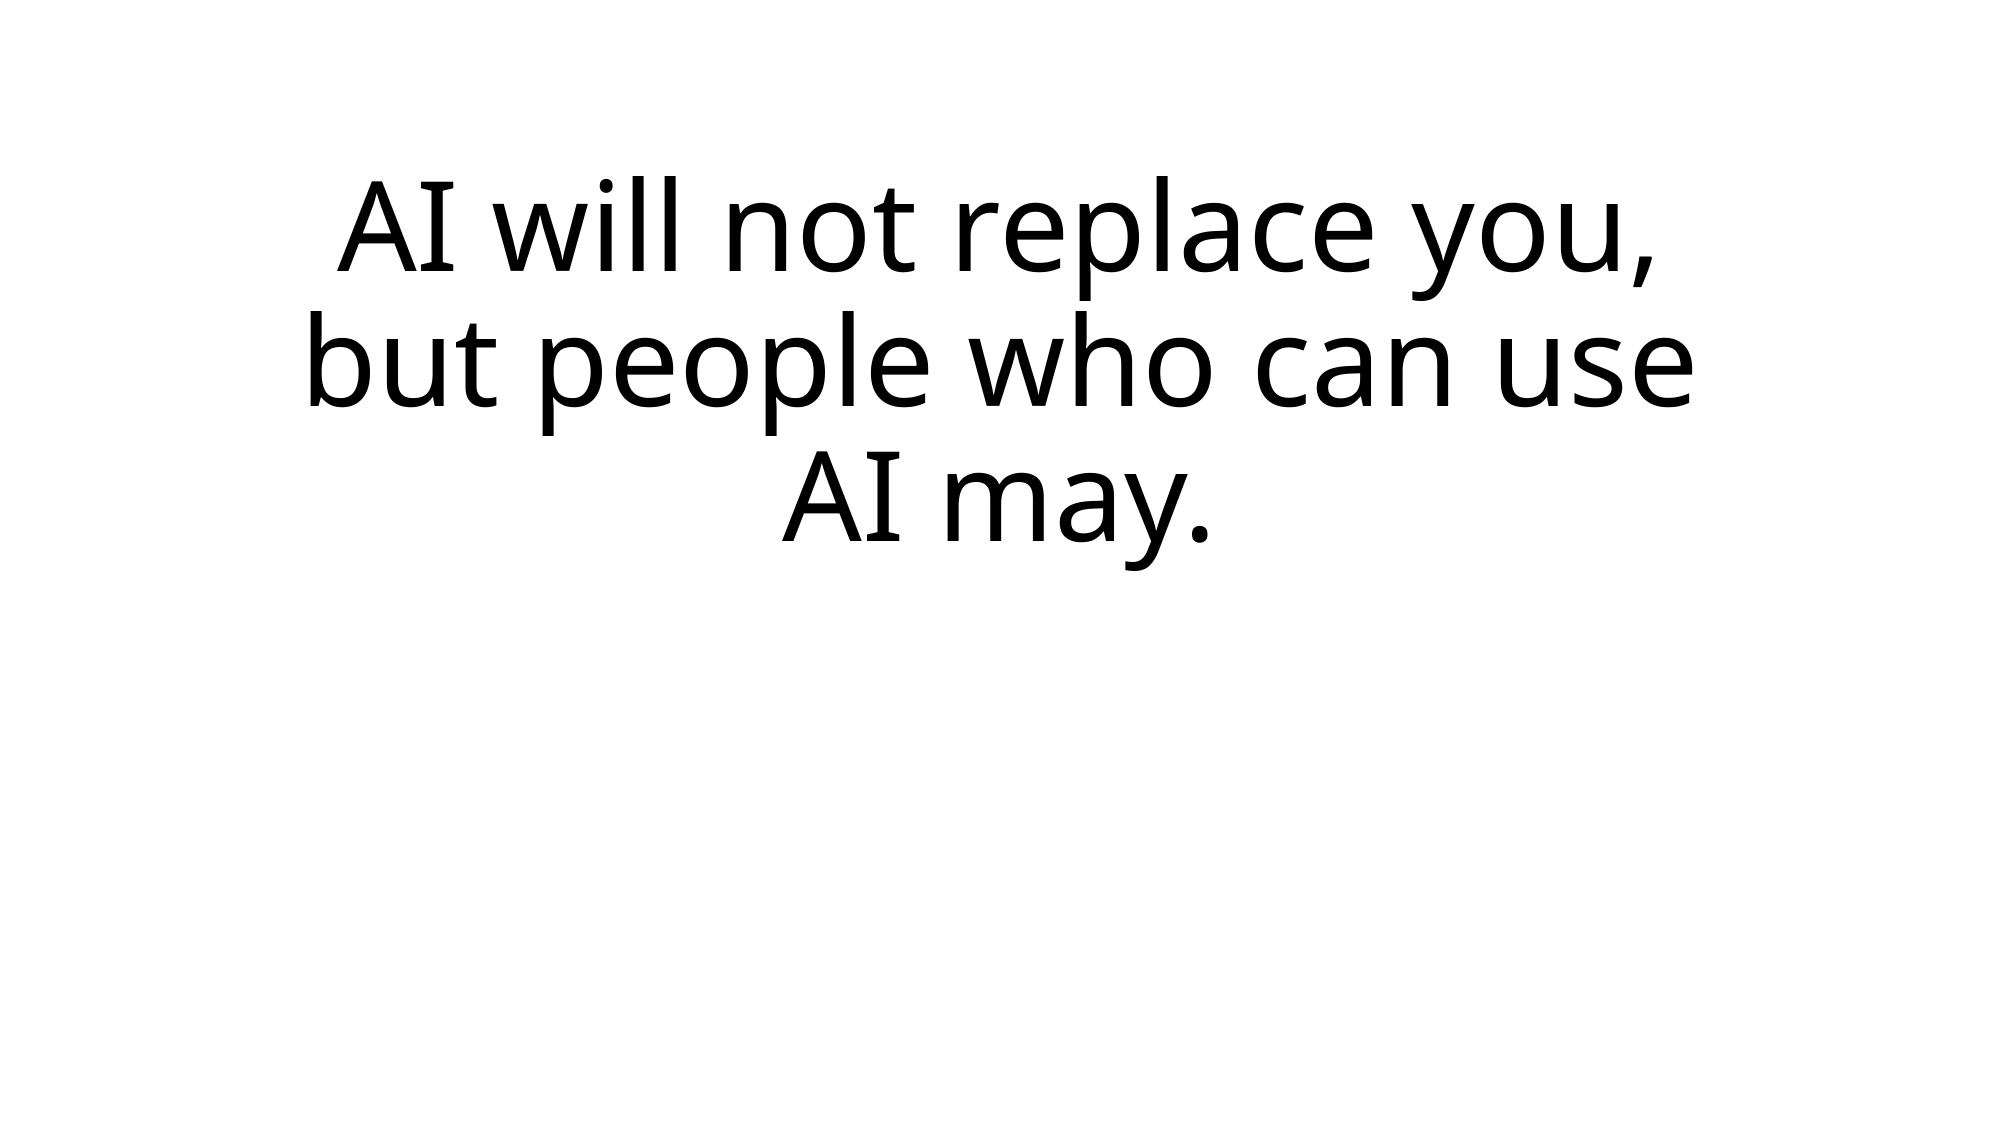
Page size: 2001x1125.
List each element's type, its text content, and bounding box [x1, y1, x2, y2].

title AI will not replace you, but people who can use AI may. [249, 184, 1750, 576]
